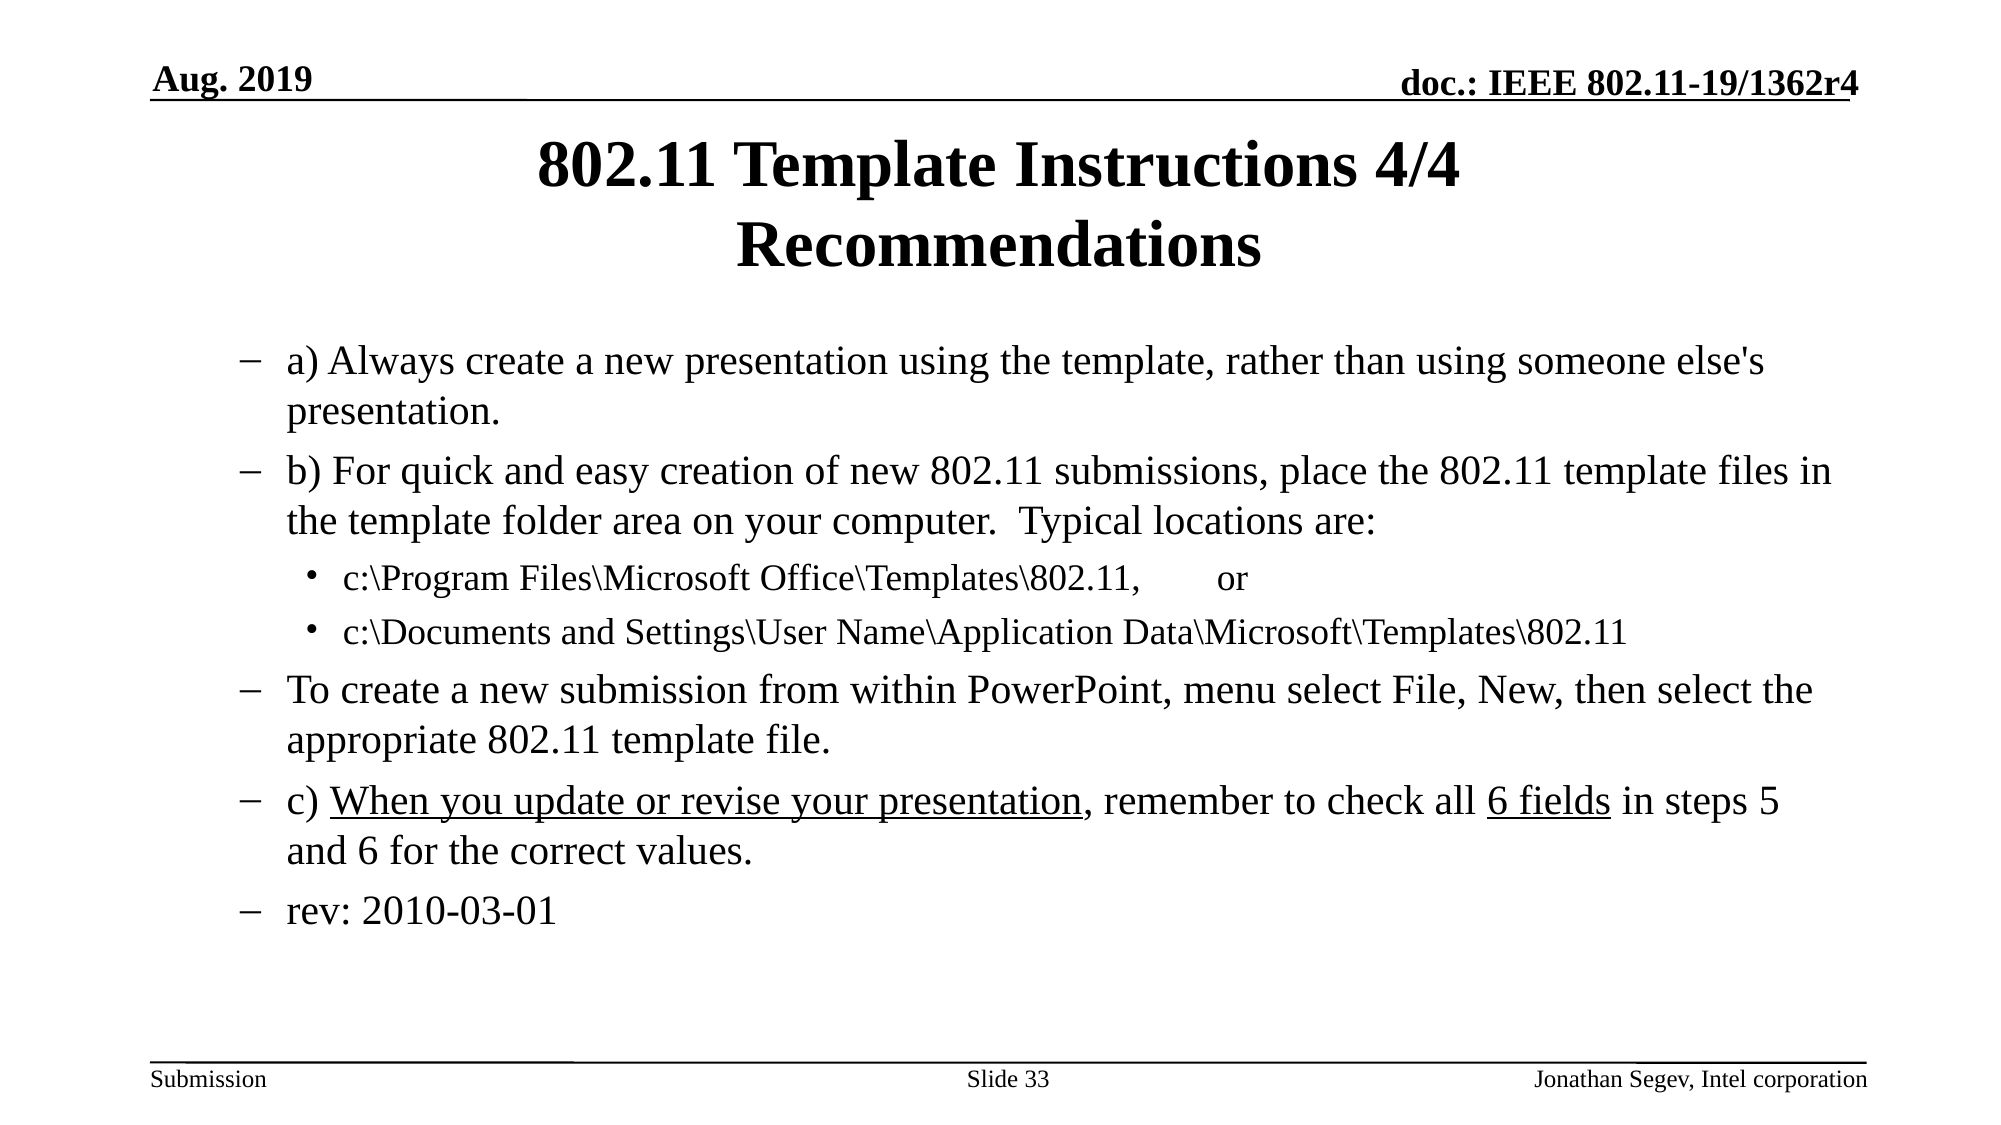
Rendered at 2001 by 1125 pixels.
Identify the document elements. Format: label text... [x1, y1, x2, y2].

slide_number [152, 54, 563, 100]
title 802.11 Template Instructions 4/4 Recommendations [149, 112, 1850, 288]
slide_number Slide 33 [950, 1061, 1067, 1123]
footer Jonathan Segev, Intel corporation [1171, 1061, 1869, 1093]
list a) Always create a new presentation using the template, rather than using someone else's presentation. b) For quick and easy creation of new 802.11 submissions, place the 802.11 template files in the template folder area on your computer. Typical locations are: c:\Program Files\Microsoft Office\Templates\802.11, or c:\Documents and Settings\User Name\Application Data\Microsoft\Templates\802.11 To create a new submission from within PowerPoint, menu select File, New, then select the appropriate 802.11 template file. c) When you update or revise your presentation, remember to check all 6 fields in steps 5 and 6 for the correct values. rev: 2010-03-01 [149, 324, 1850, 1000]
